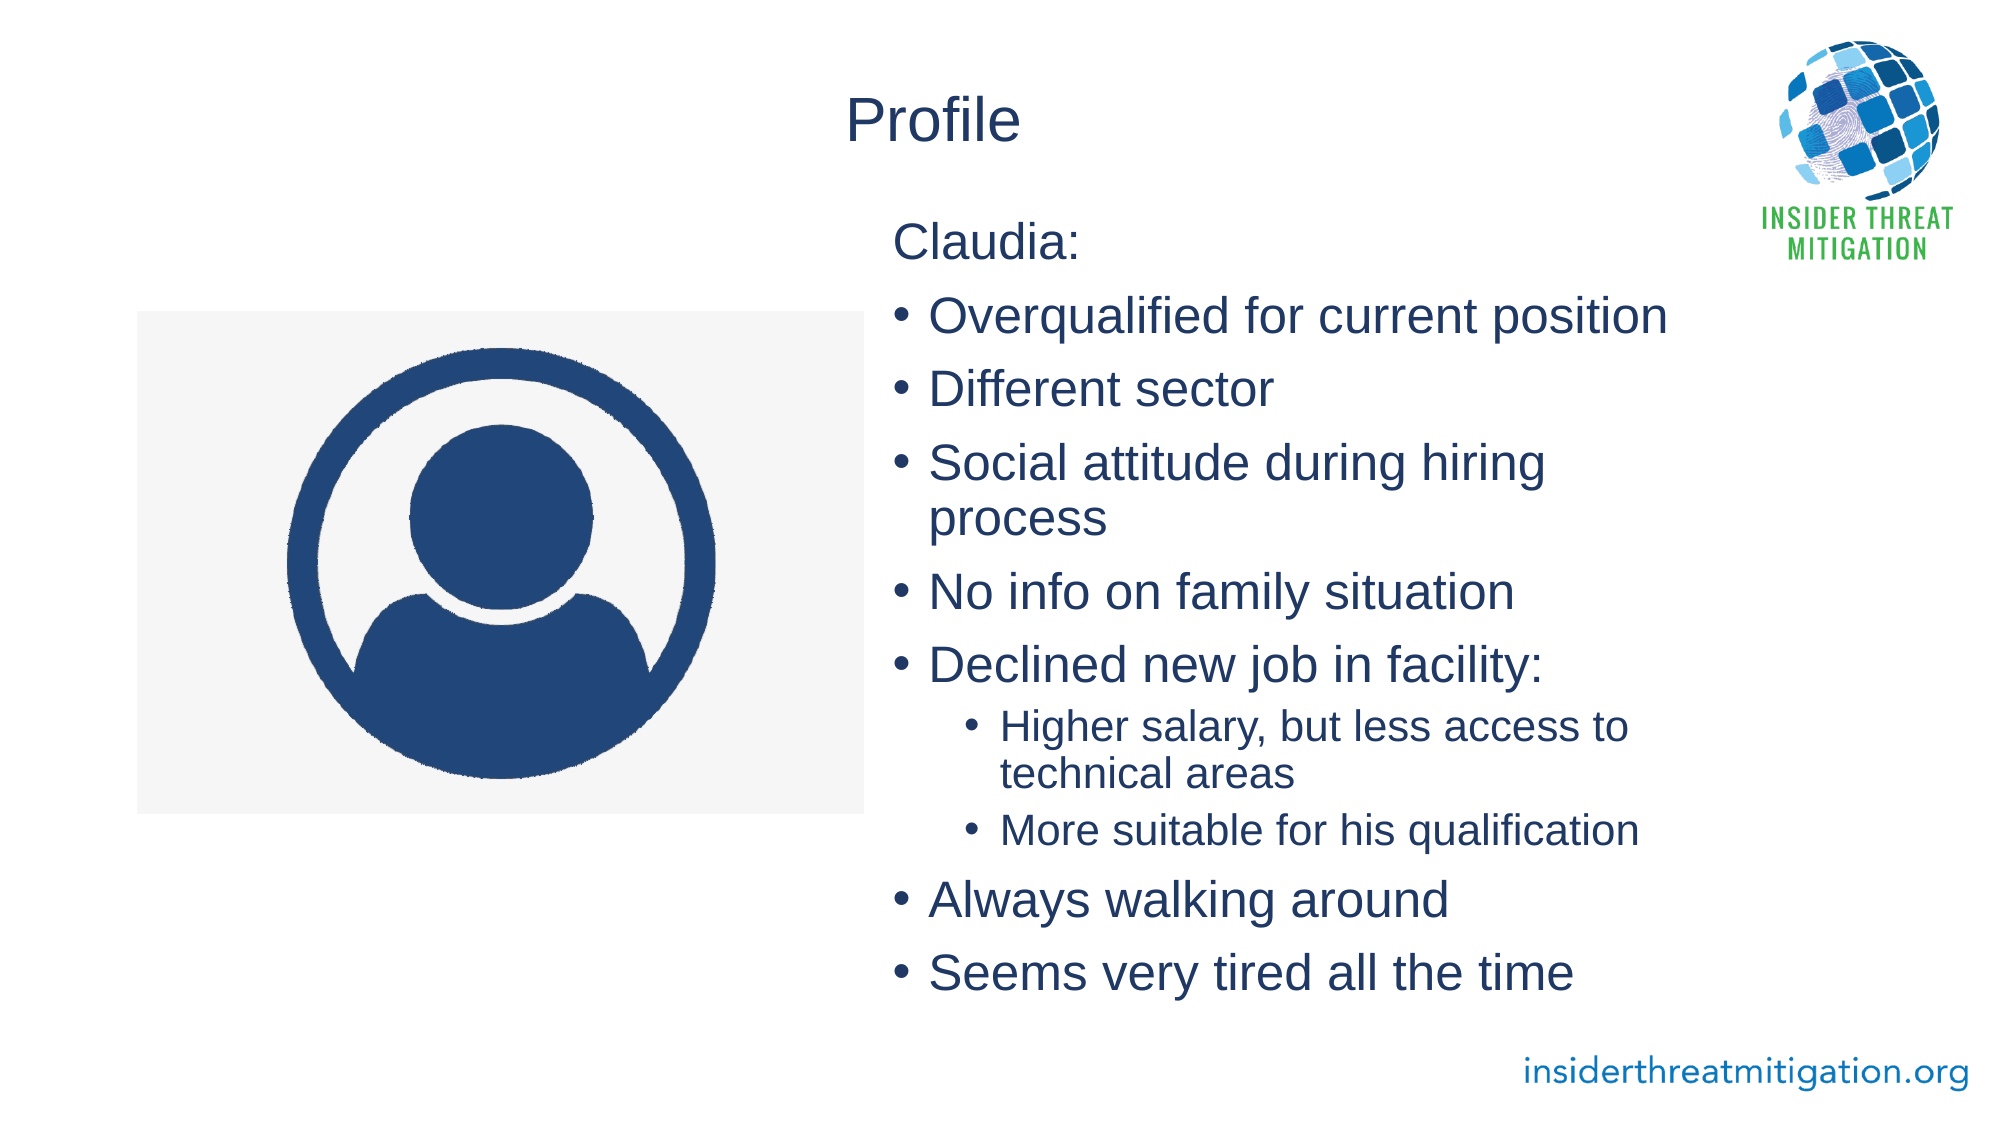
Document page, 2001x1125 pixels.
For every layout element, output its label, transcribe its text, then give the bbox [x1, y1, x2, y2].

picture [1758, 20, 1968, 281]
list Claudia: Overqualified for current position Different sector Social attitude during hiring process No info on family situation Declined new job in facility: Higher salary, but less access to technical areas More suitable for his qualification Always walking around Seems very tired all the time [877, 207, 1748, 1014]
title Profile [137, 59, 1748, 183]
picture [1478, 994, 2000, 1125]
picture [137, 311, 864, 814]
